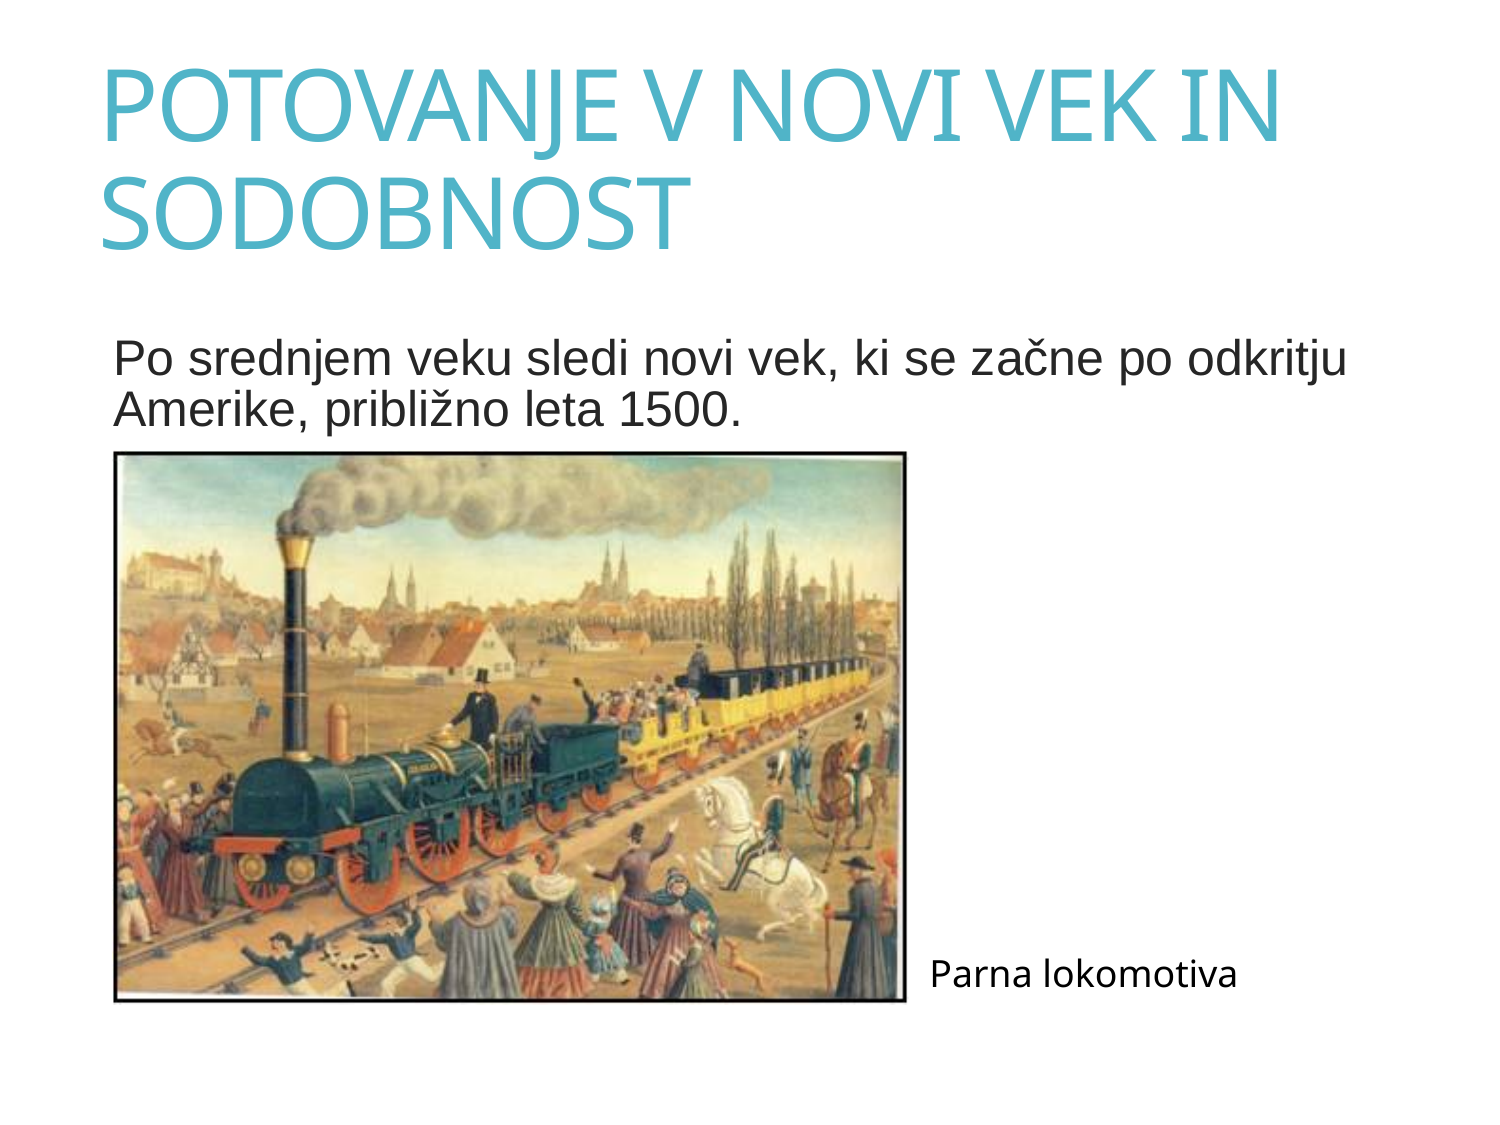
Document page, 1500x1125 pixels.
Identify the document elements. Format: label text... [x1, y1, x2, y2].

text_box Parna lokomotiva [914, 942, 1254, 1003]
title POTOVANJE V NOVI VEK IN SODOBNOST [83, 26, 1409, 299]
list Po srednjem veku sledi novi vek, ki se začne po odkritju Amerike, približno leta 1500. [83, 326, 1407, 945]
picture [111, 450, 909, 1005]
